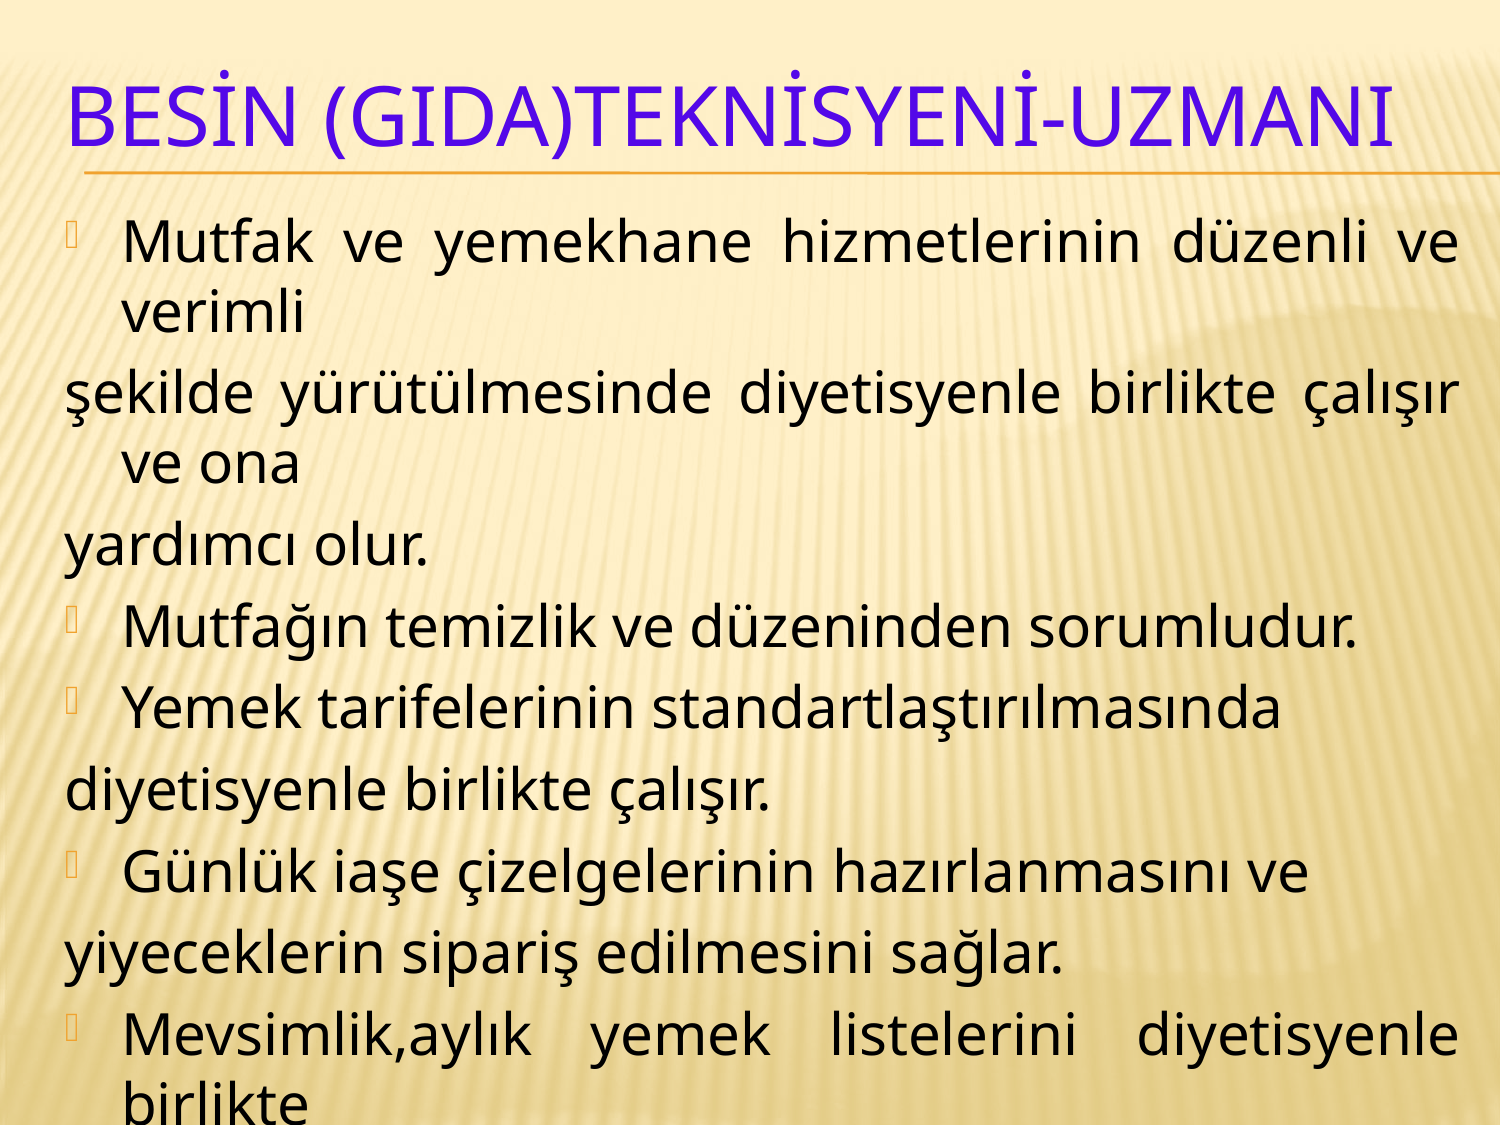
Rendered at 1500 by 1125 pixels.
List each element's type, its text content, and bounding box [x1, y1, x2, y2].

list Mutfak ve yemekhane hizmetlerinin düzenli ve verimli şekilde yürütülmesinde diyetisyenle birlikte çalışır ve ona yardımcı olur. Mutfağın temizlik ve düzeninden sorumludur. Yemek tarifelerinin standartlaştırılmasında diyetisyenle birlikte çalışır. Günlük iaşe çizelgelerinin hazırlanmasını ve yiyeceklerin sipariş edilmesini sağlar. Mevsimlik,aylık yemek listelerini diyetisyenle birlikte hazırlar. [50, 196, 1475, 998]
title Besİn (GIda)Teknİsyenİ-UzmanI [50, 42, 1475, 185]
